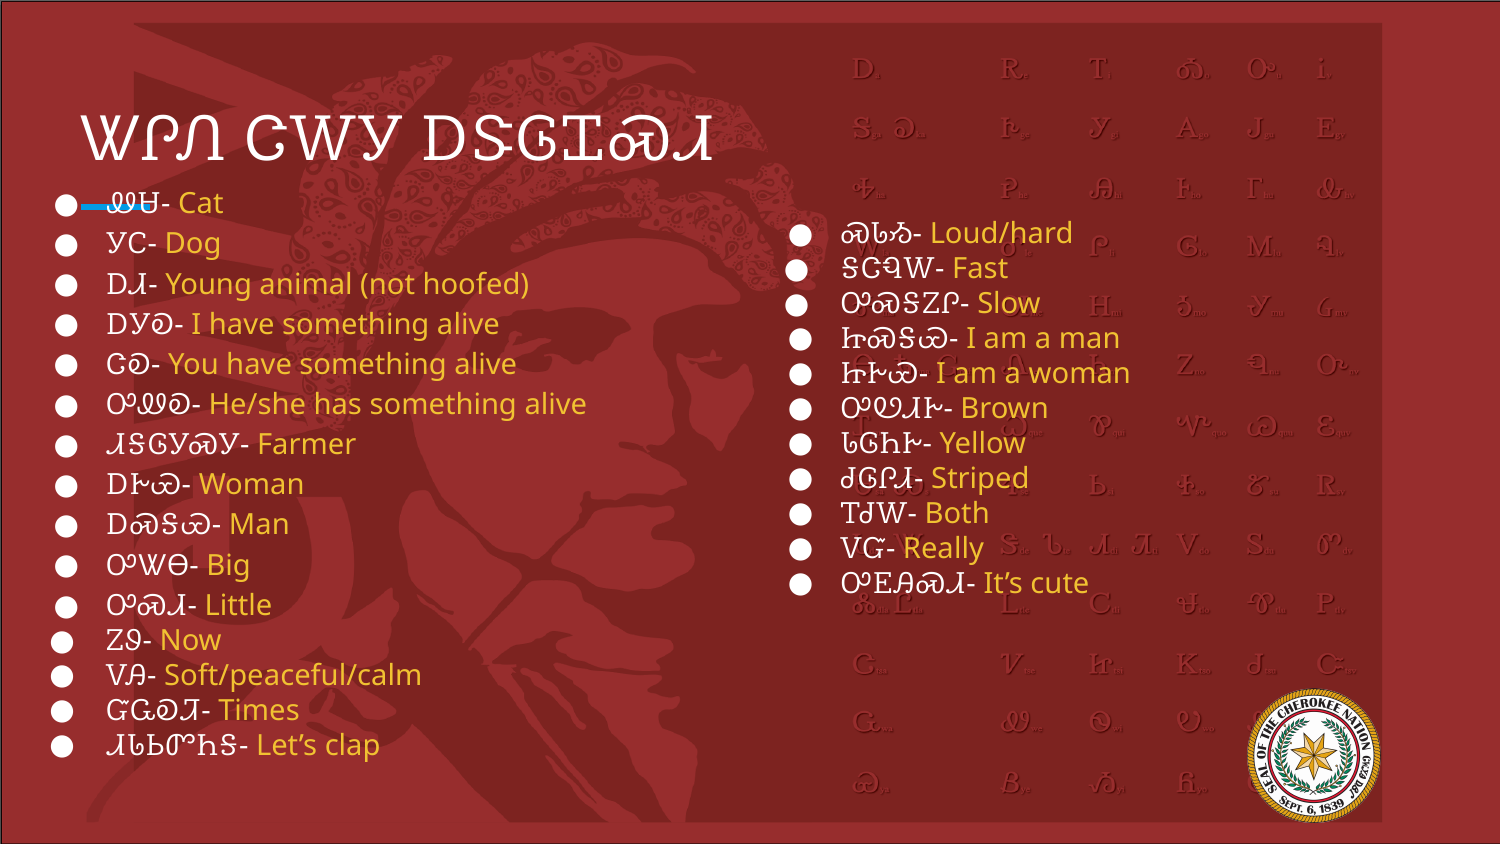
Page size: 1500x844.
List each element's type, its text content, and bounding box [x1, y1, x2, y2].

title ᏔᎵᏁ ᏣᎳᎩ ᎠᏕᎶᏆᏍᏗ [63, 75, 1437, 188]
list ᏪᏌ- Cat ᎩᏟ- Dog ᎠᏗ- Young animal (not hoofed) ᎠᎩᎧ- I have something alive ᏣᎧ- You have something alive ᎤᏪᎧ- He/she has something alive ᏗᎦᎶᎩᏍᎩ- Farmer ᎠᎨᏯ- Woman ᎠᏍᎦᏯ- Man ᎤᏔᎾ- Big ᎤᏍᏗ- Little ᏃᏭ- Now ᏙᎯ- Soft/peaceful/calm ᏳᏩᎧᏘ- Times ᏗᏓᏏᏛᏂᎦ- Let’s clap [15, 164, 652, 816]
picture [0, 0, 1500, 844]
list ᏍᏓᏱ- Loud/hard ᎦᏣᏄᎳ- Fast ᎤᏍᎦᏃᎵ- Slow ᏥᏍᎦᏯ- I am a man ᏥᎨᏯ- I am a woman ᎤᏬᏗᎨ- Brown ᏓᎶᏂᎨ- Yellow ᏧᎶᎵᏗ- Striped ᎢᏧᎳ- Both ᏙᏳ- Really ᎤᎬᎯᏍᏗ- It’s cute [750, 164, 1387, 779]
